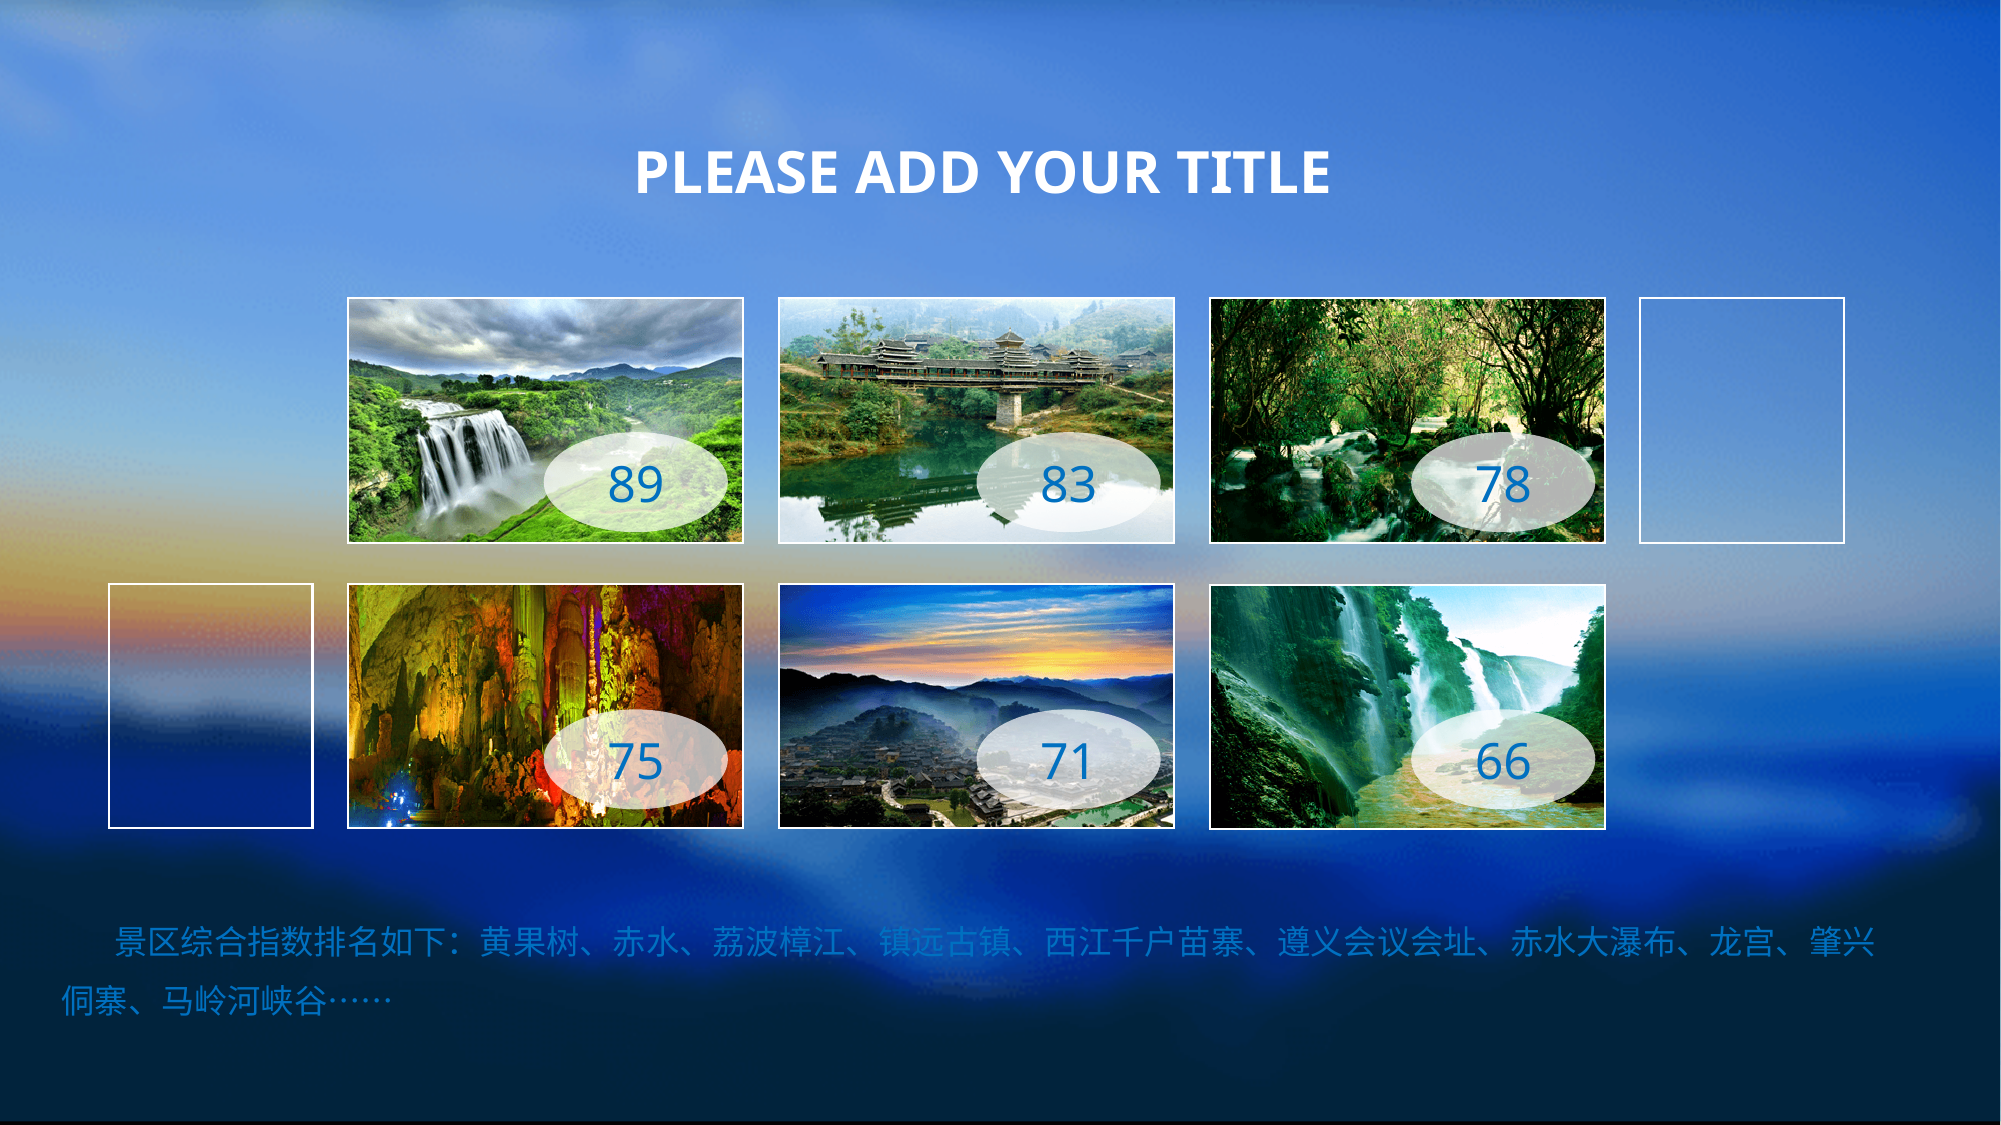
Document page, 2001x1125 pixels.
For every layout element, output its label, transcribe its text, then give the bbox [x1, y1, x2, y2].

text_box [1209, 584, 1606, 830]
text_box 71 [975, 708, 1162, 811]
text_box 83 [975, 431, 1162, 534]
text_box 78 [1410, 431, 1597, 534]
picture [0, 0, 2001, 1125]
text_box [1639, 297, 1845, 544]
text_box 89 [542, 431, 729, 534]
text_box 75 [542, 708, 729, 811]
text_box PLEASE ADD YOUR TITLE [618, 128, 1504, 213]
text_box [347, 583, 744, 829]
text_box [778, 297, 1175, 544]
text_box [1209, 297, 1606, 544]
text_box [778, 583, 1175, 829]
text_box [108, 583, 314, 829]
text_box 66 [1410, 708, 1597, 811]
text_box 景区综合指数排名如下：黄果树、赤水、荔波樟江、镇远古镇、西江千户苗寨、遵义会议会址、赤水大瀑布、龙宫、肇兴侗寨、马岭河峡谷…… [46, 893, 1907, 1028]
text_box [347, 297, 744, 544]
